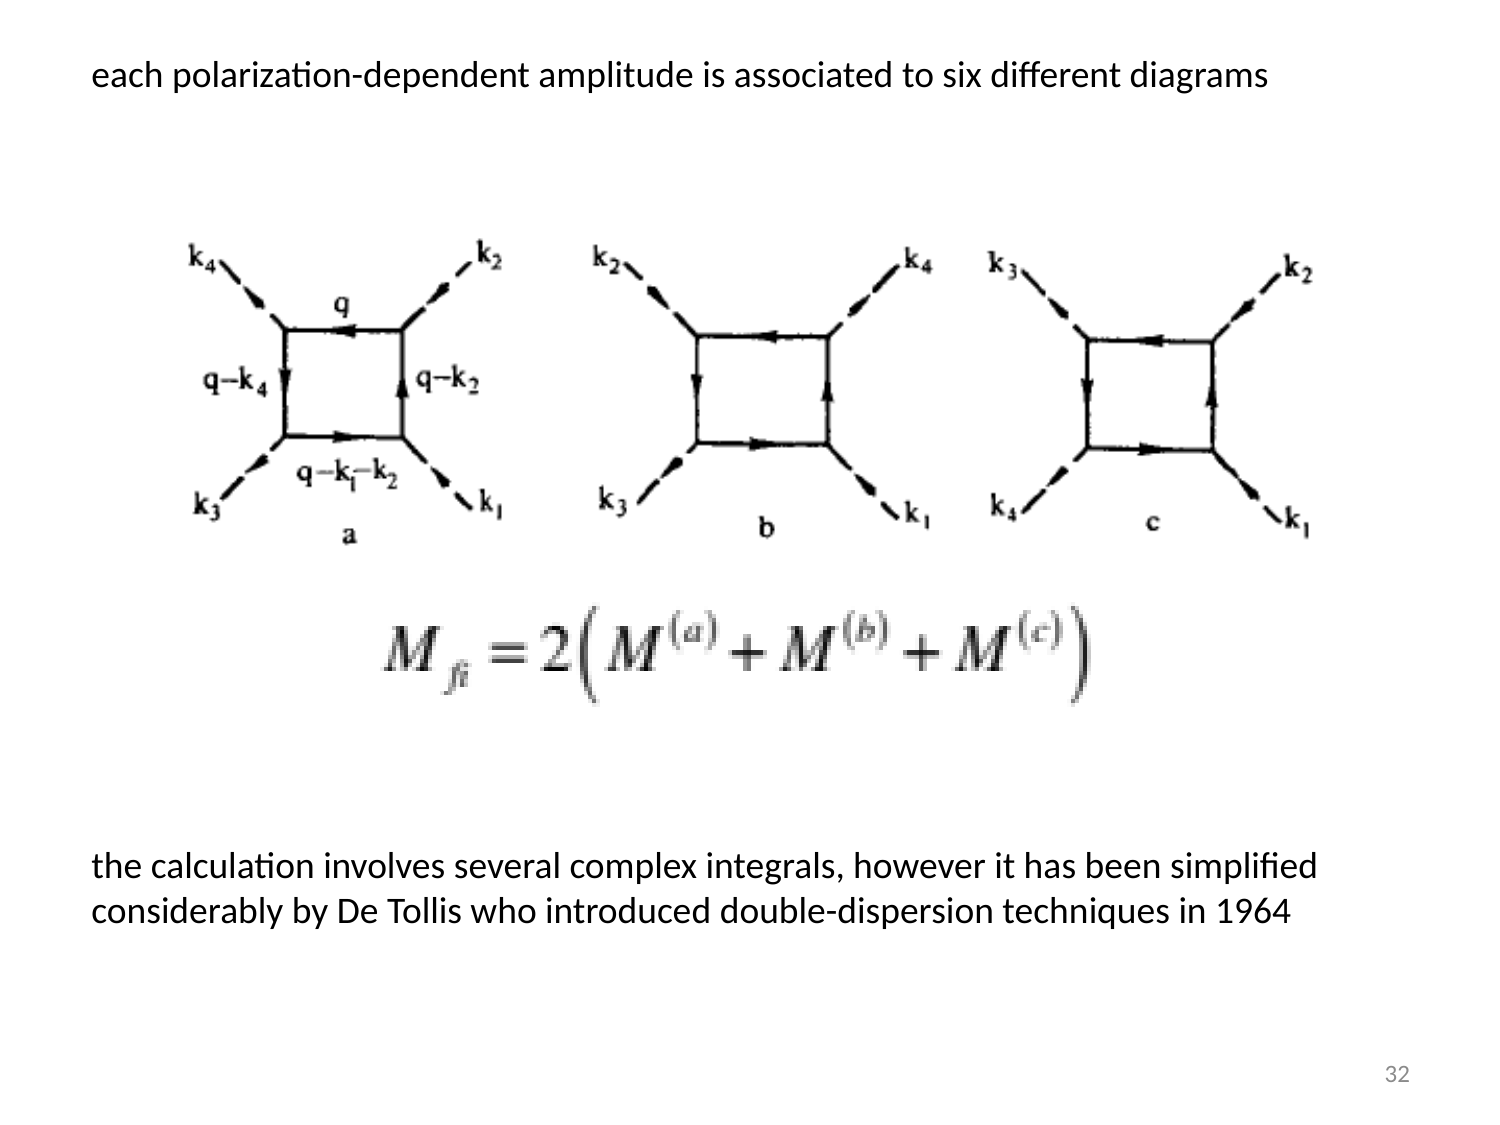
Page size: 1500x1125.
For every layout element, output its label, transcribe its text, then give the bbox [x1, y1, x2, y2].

text_box each polarization-dependent amplitude is associated to six different diagrams [76, 42, 1424, 103]
slide_number 32 [1074, 1042, 1425, 1103]
picture [139, 211, 1363, 575]
text_box the calculation involves several complex integrals, however it has been simplified considerably by De Tollis who introduced double-dispersion techniques in 1964 [76, 834, 1459, 939]
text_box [373, 589, 1096, 712]
